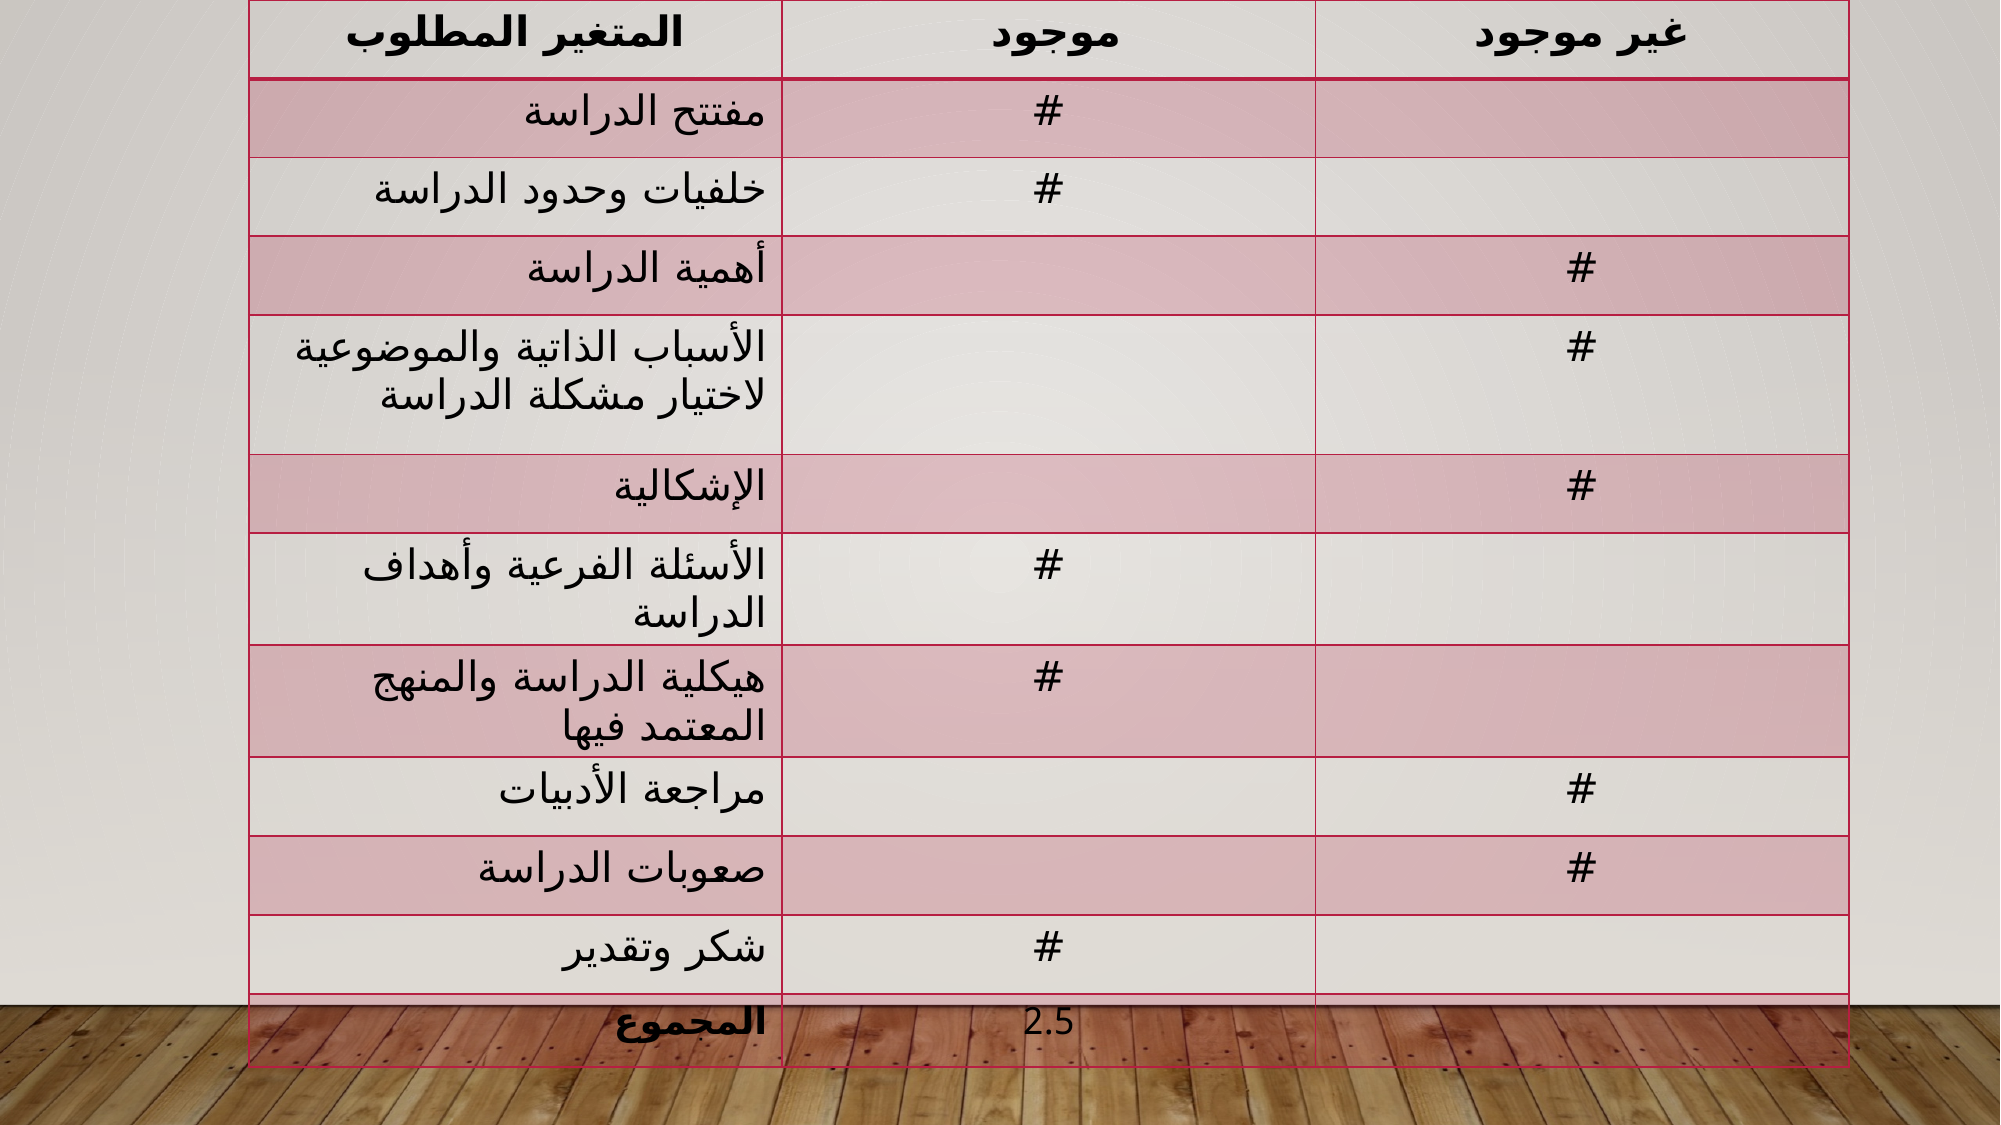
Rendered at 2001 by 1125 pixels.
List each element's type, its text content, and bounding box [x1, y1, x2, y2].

table_cell [783, 237, 1315, 314]
table_cell [1316, 916, 1848, 993]
table_header موجود [783, 1, 1315, 77]
table_cell صعوبات الدراسة [250, 837, 781, 914]
table_cell # [783, 646, 1315, 756]
picture [0, 1005, 2000, 1125]
table_cell الأسئلة الفرعية وأهداف الدراسة [250, 534, 781, 644]
table_cell # [783, 158, 1315, 235]
table_cell [1316, 158, 1848, 235]
table_cell مراجعة الأدبيات [250, 758, 781, 835]
table_cell مفتتح الدراسة [250, 81, 781, 157]
table_cell أهمية الدراسة [250, 237, 781, 314]
table_cell خلفيات وحدود الدراسة [250, 158, 781, 235]
table_cell الإشكالية [250, 455, 781, 532]
table_cell [1316, 534, 1848, 644]
table_cell # [1316, 758, 1848, 835]
table_cell # [1316, 837, 1848, 914]
table_cell # [783, 916, 1315, 993]
table_header المتغير المطلوب [250, 1, 781, 77]
table_cell المجموع [250, 995, 781, 1066]
table_cell # [783, 81, 1315, 157]
table_cell الأسباب الذاتية والموضوعية لاختيار مشكلة الدراسة [250, 316, 781, 454]
table_cell # [1316, 237, 1848, 314]
table_cell [1316, 646, 1848, 756]
table_cell # [783, 534, 1315, 644]
table_cell [783, 316, 1315, 454]
table_cell [1316, 995, 1848, 1066]
table_cell 2.5 [783, 995, 1315, 1066]
table_cell # [1316, 455, 1848, 532]
table_cell # [1316, 316, 1848, 454]
table_header غير موجود [1316, 1, 1848, 77]
table_cell [783, 758, 1315, 835]
table_cell [1316, 81, 1848, 157]
table_cell شكر وتقدير [250, 916, 781, 993]
table_cell [783, 455, 1315, 532]
table_cell [783, 837, 1315, 914]
table_cell هيكلية الدراسة والمنهج المعتمد فيها [250, 646, 781, 756]
